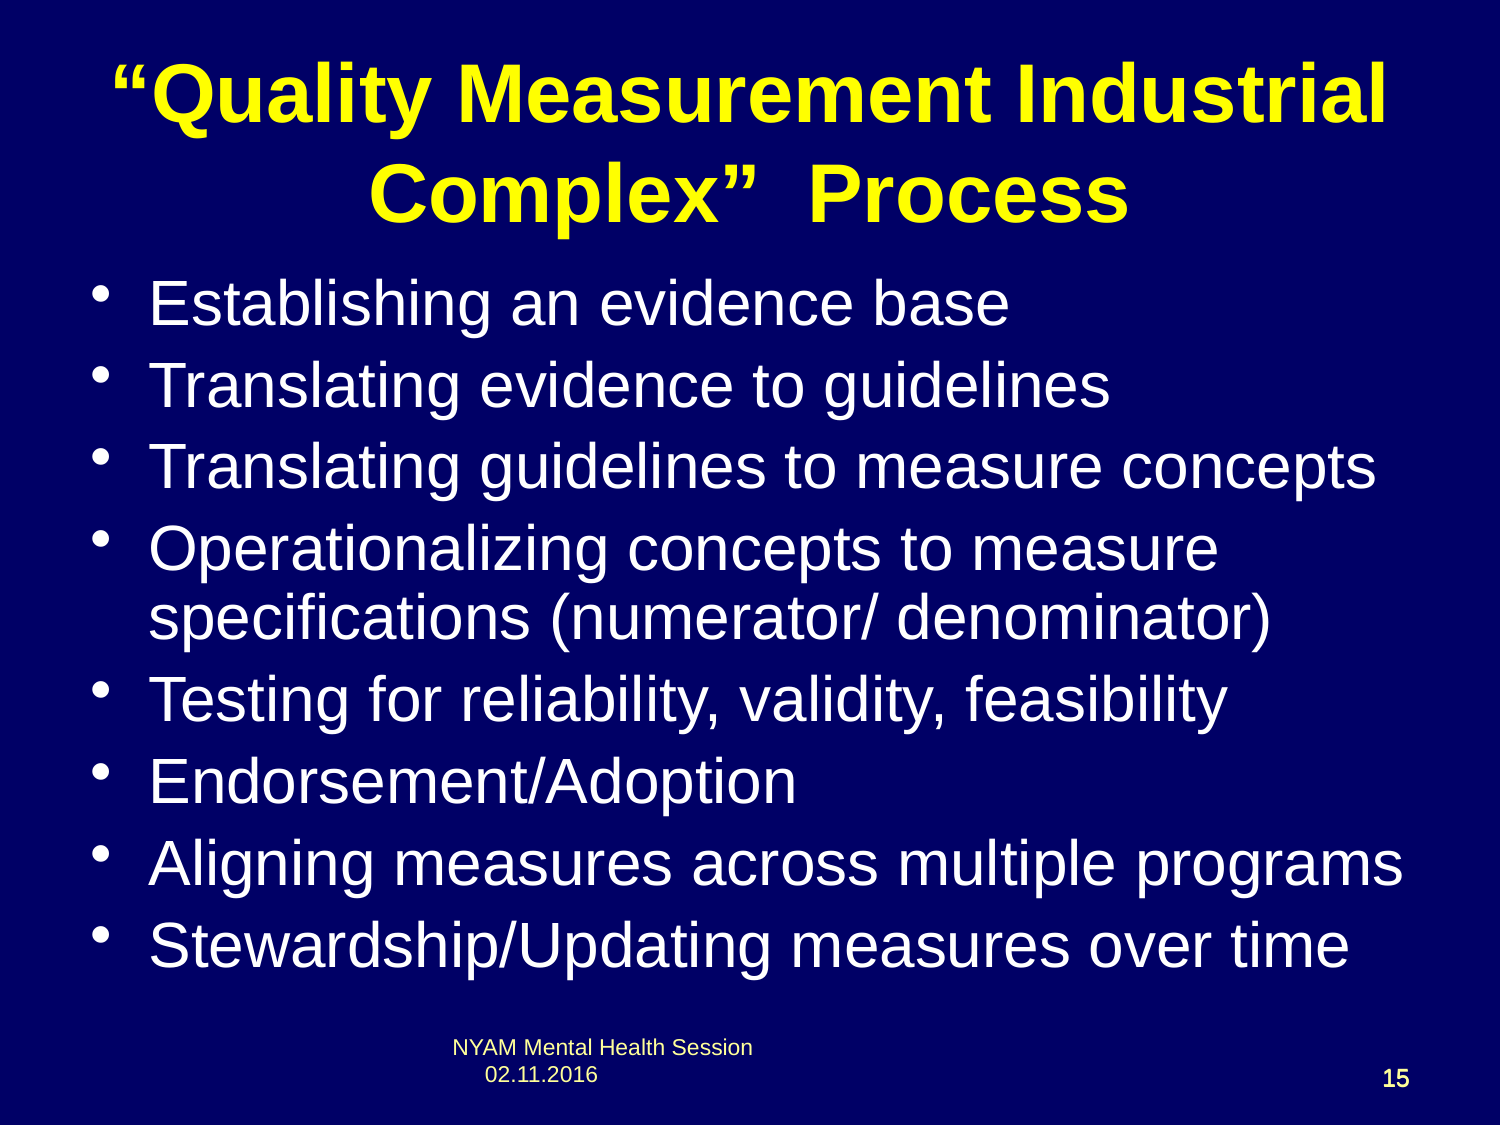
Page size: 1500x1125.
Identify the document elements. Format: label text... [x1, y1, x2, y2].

list Establishing an evidence base Translating evidence to guidelines Translating guidelines to measure concepts Operationalizing concepts to measure specifications (numerator/ denominator) Testing for reliability, validity, feasibility Endorsement/Adoption Aligning measures across multiple programs Stewardship/Updating measures over time [74, 262, 1426, 1006]
title “Quality Measurement Industrial Complex” Process [74, 44, 1426, 233]
slide_number 15 [1076, 1024, 1426, 1103]
footer NYAM Mental Health Session 02.11.2016 [437, 1024, 1076, 1103]
